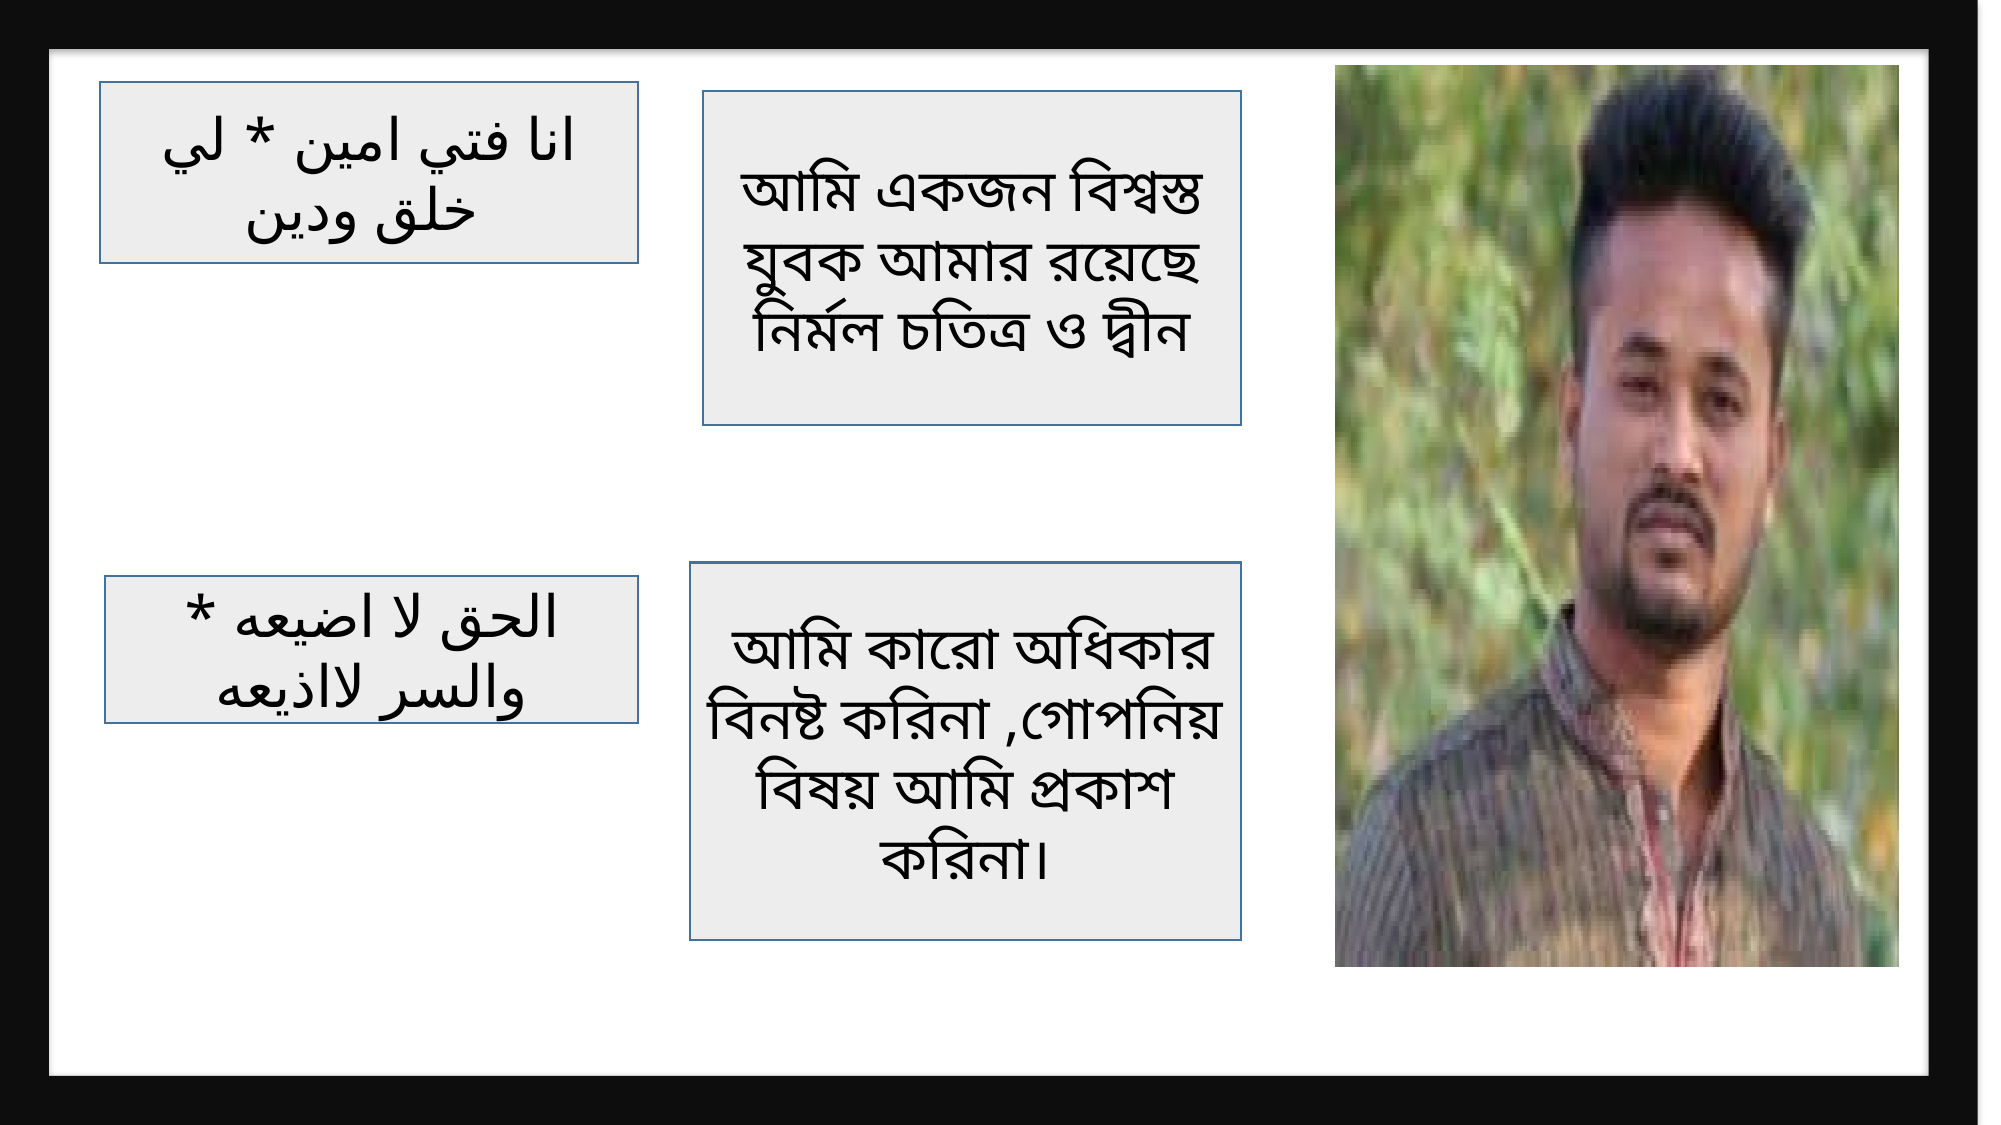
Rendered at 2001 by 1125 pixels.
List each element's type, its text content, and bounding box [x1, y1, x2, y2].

text_box আমি কারো অধিকার বিনষ্ট করিনা ,গোপনিয় বিষয় আমি প্রকাশ করিনা। [689, 561, 1242, 941]
text_box [0, 0, 1979, 1125]
picture [1335, 65, 1899, 967]
text_box انا فتي امين * لي خلق ودين [99, 81, 639, 264]
text_box الحق لا اضيعه * والسر لااذيعه [104, 575, 639, 724]
text_box আমি একজন বিশ্বস্ত যুবক আমার রয়েছে নির্মল চতিত্র ও দ্বীন [702, 90, 1242, 426]
